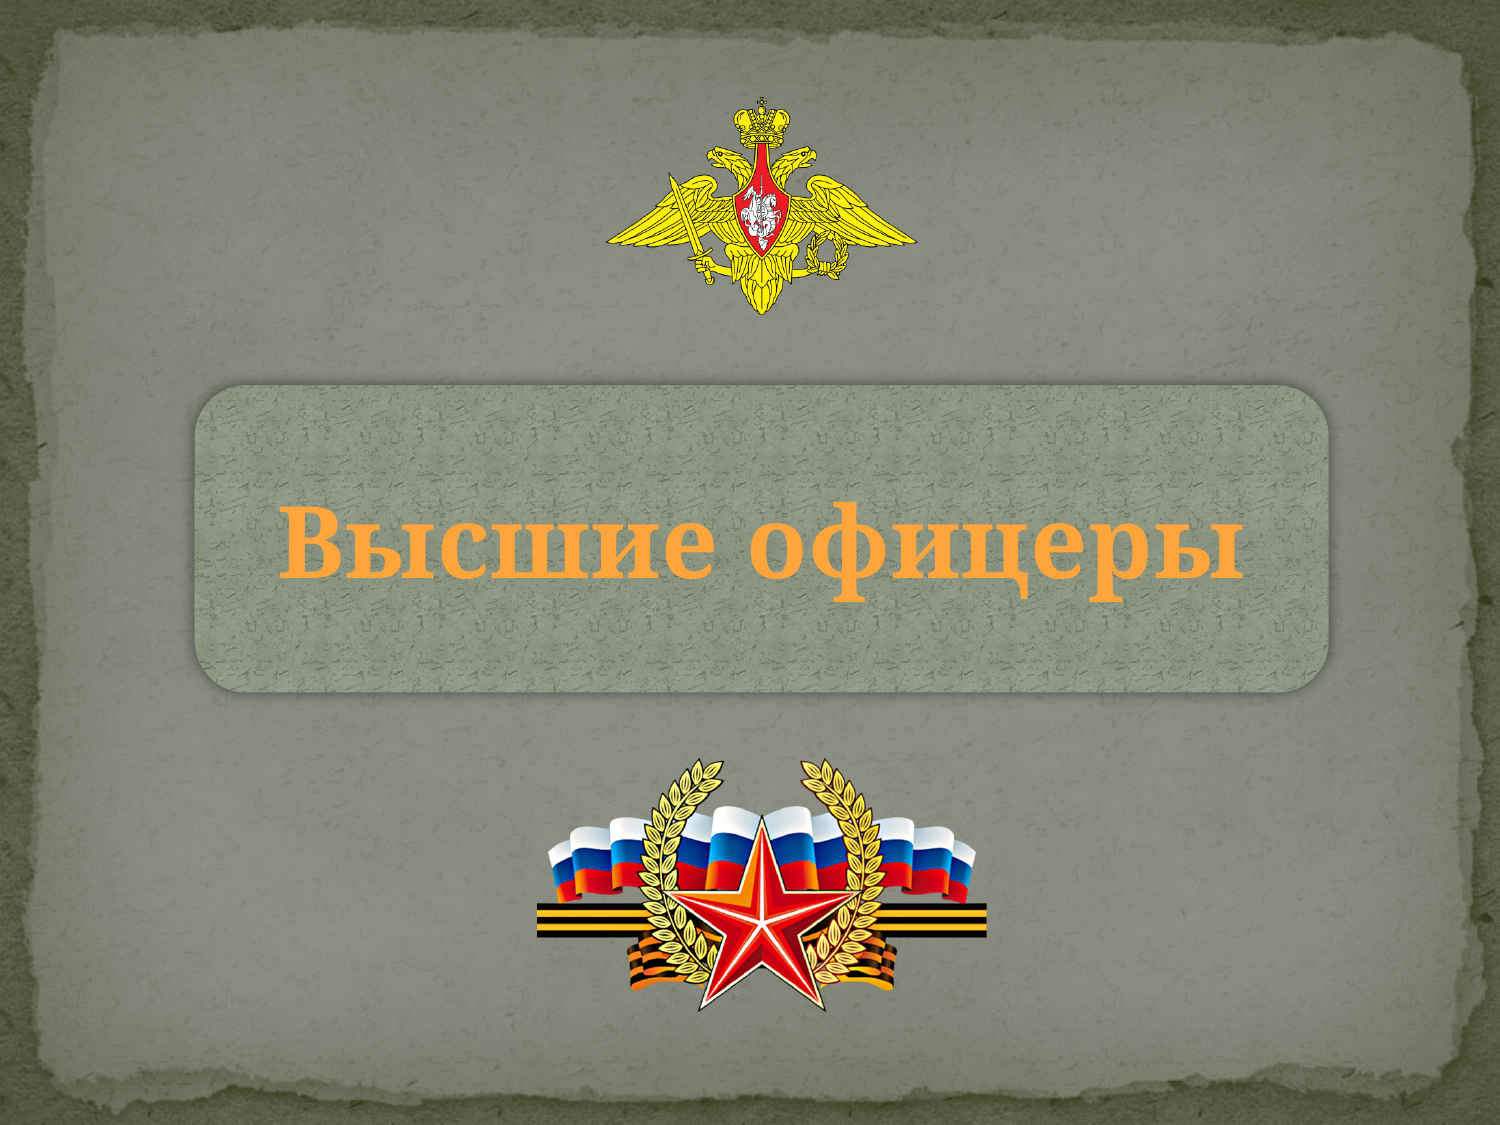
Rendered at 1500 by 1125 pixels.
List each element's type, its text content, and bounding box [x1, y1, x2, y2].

picture [537, 758, 987, 1012]
text_box Высшие офицеры [194, 385, 1329, 693]
picture [605, 97, 918, 315]
